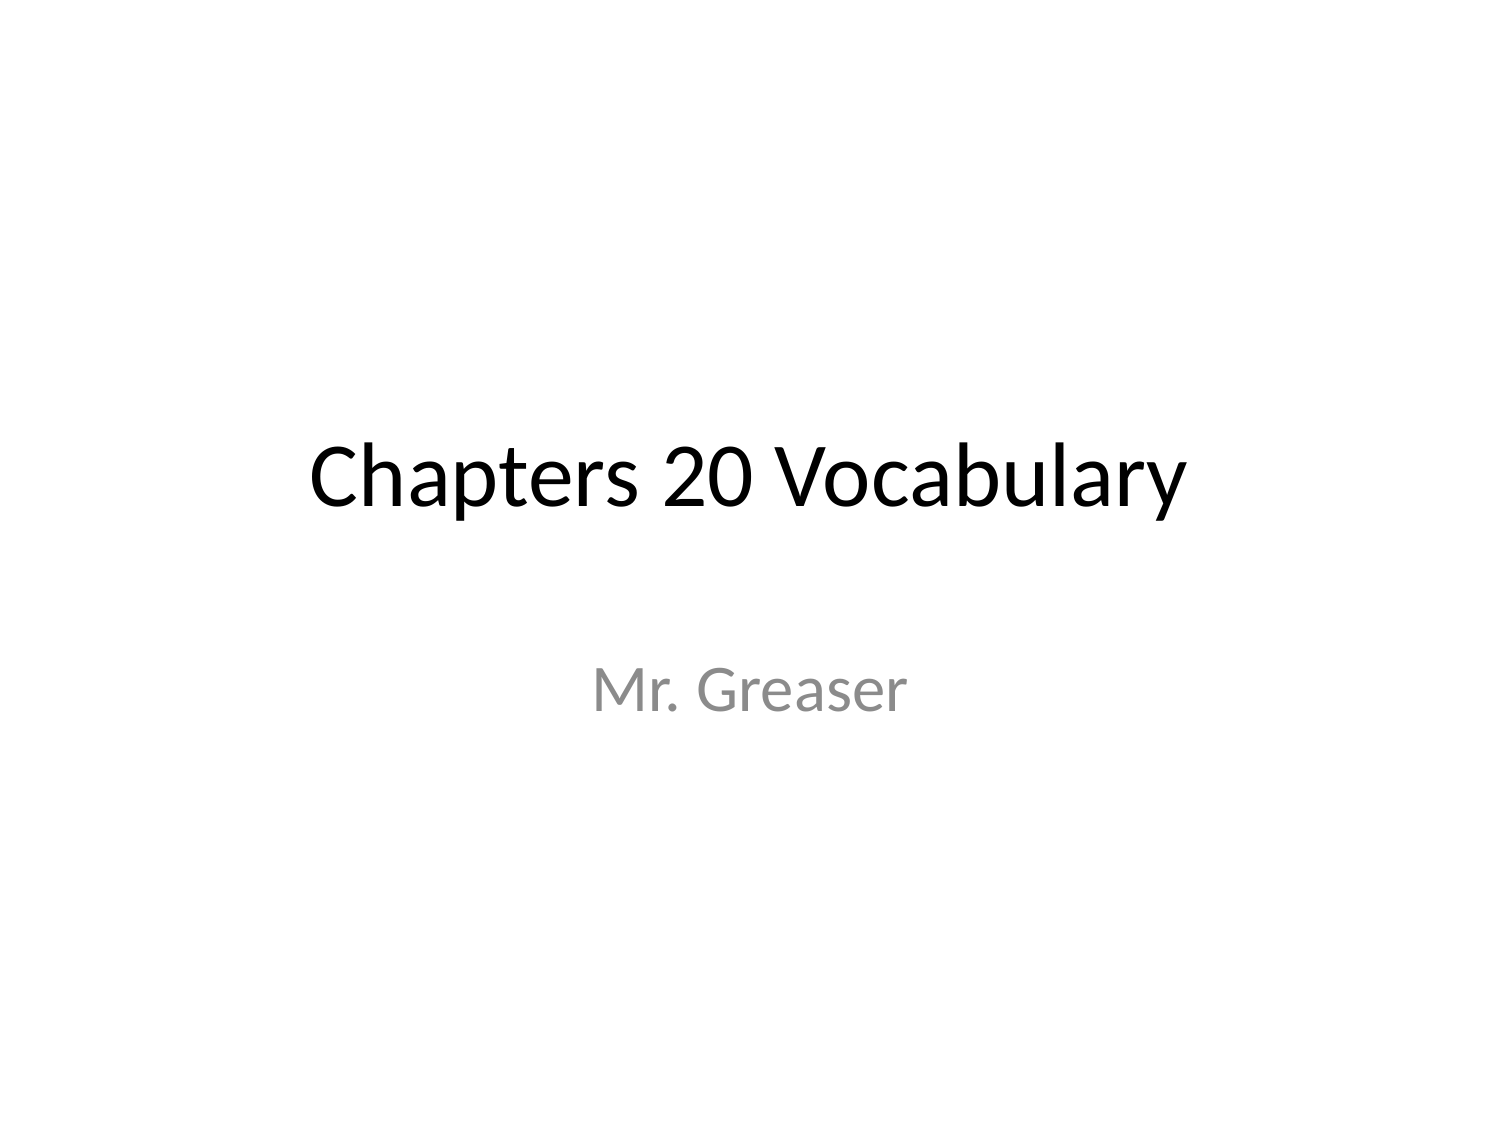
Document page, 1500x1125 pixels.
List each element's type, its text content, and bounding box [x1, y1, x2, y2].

subtitle Mr. Greaser [225, 637, 1275, 925]
title Chapters 20 Vocabulary [112, 349, 1388, 591]
